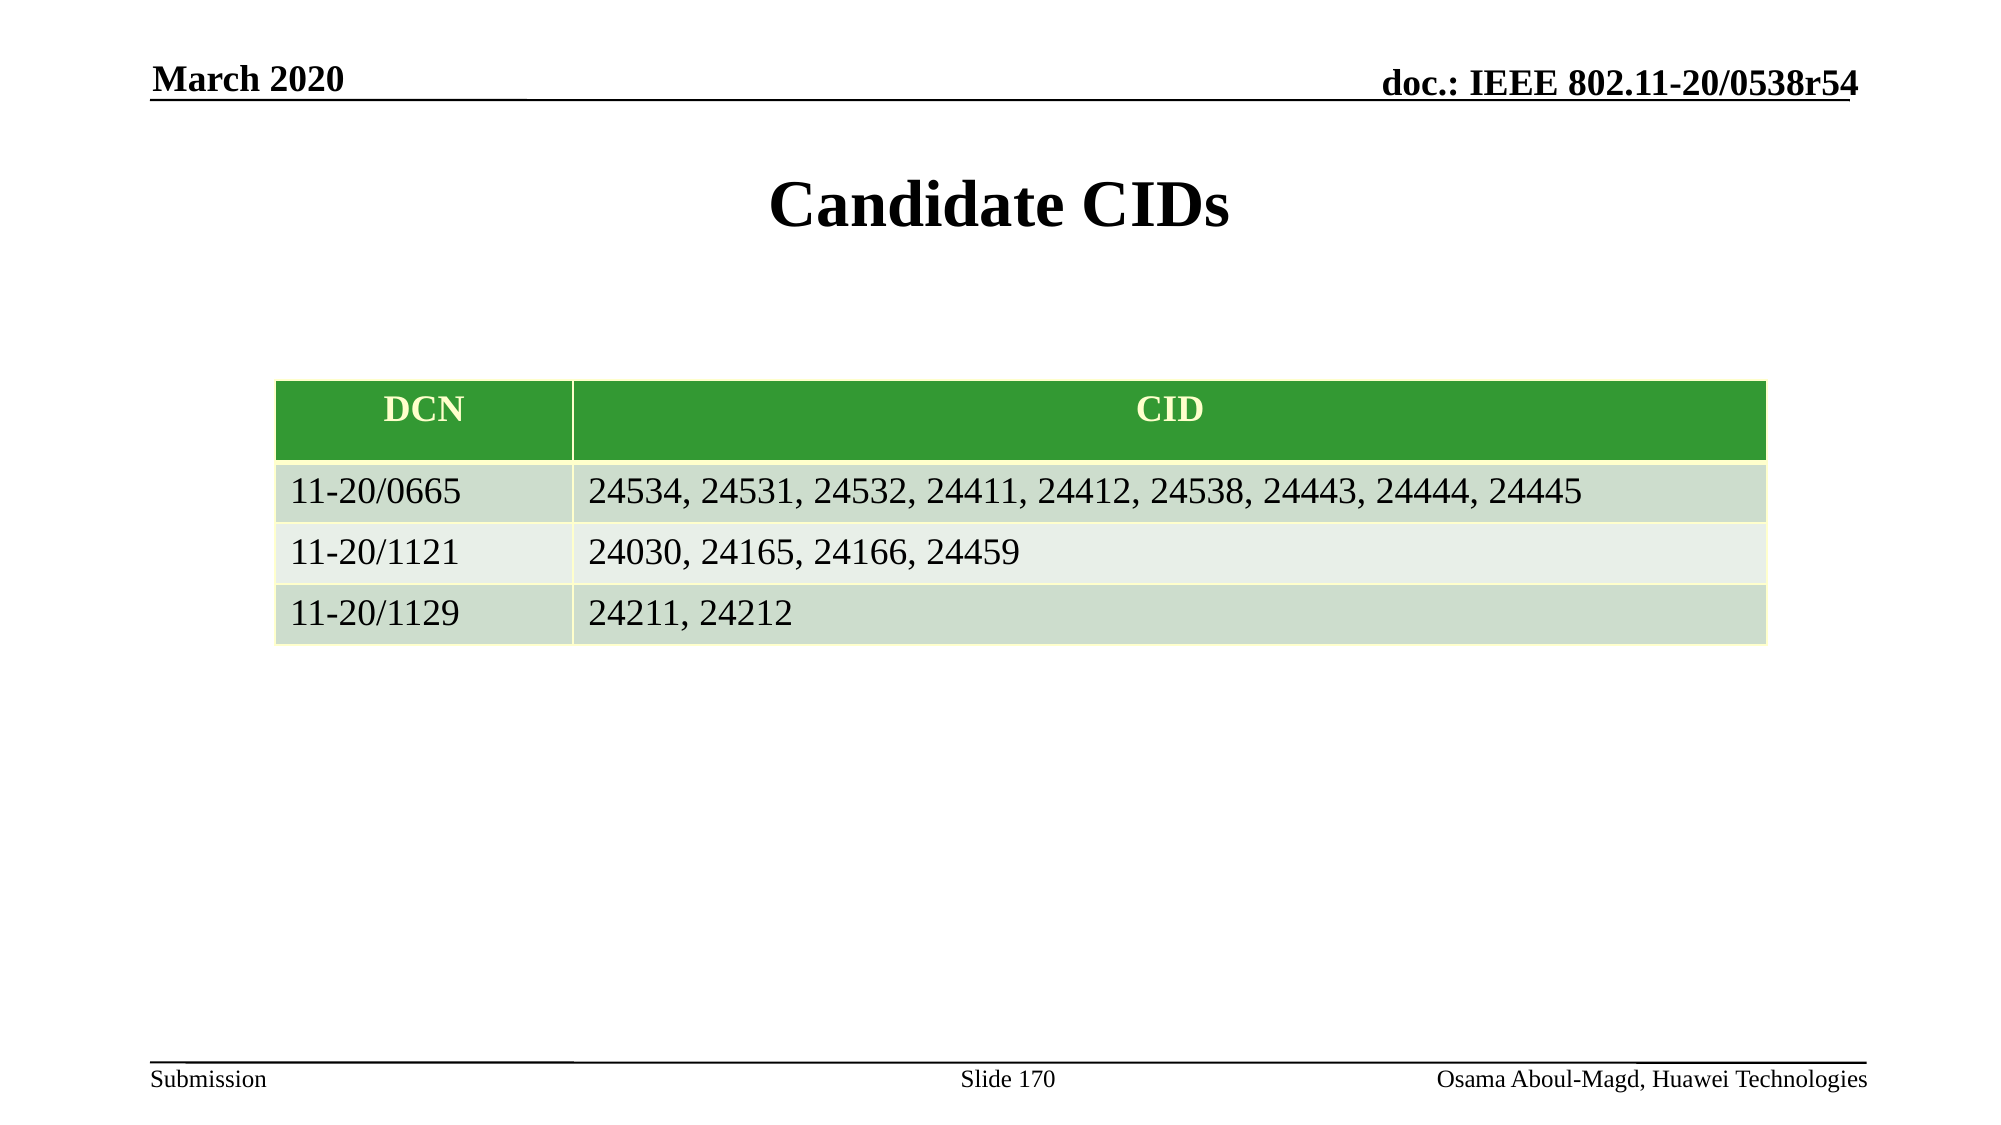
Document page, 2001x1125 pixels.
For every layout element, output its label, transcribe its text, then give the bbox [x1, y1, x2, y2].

table_cell 24534, 24531, 24532, 24411, 24412, 24538, 24443, 24444, 24445 [574, 465, 1766, 522]
slide_number Slide 170 [950, 1061, 1067, 1123]
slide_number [152, 54, 563, 100]
table_cell 11-20/0665 [276, 465, 572, 522]
table_cell 11-20/1121 [276, 524, 572, 583]
table_header DCN [276, 381, 572, 460]
table_cell 24030, 24165, 24166, 24459 [574, 524, 1766, 583]
table_cell 24211, 24212 [574, 585, 1766, 644]
table_header CID [574, 381, 1766, 460]
table_cell 11-20/1129 [276, 585, 572, 644]
footer Osama Aboul-Magd, Huawei Technologies [1171, 1061, 1869, 1093]
title Candidate CIDs [149, 112, 1850, 288]
